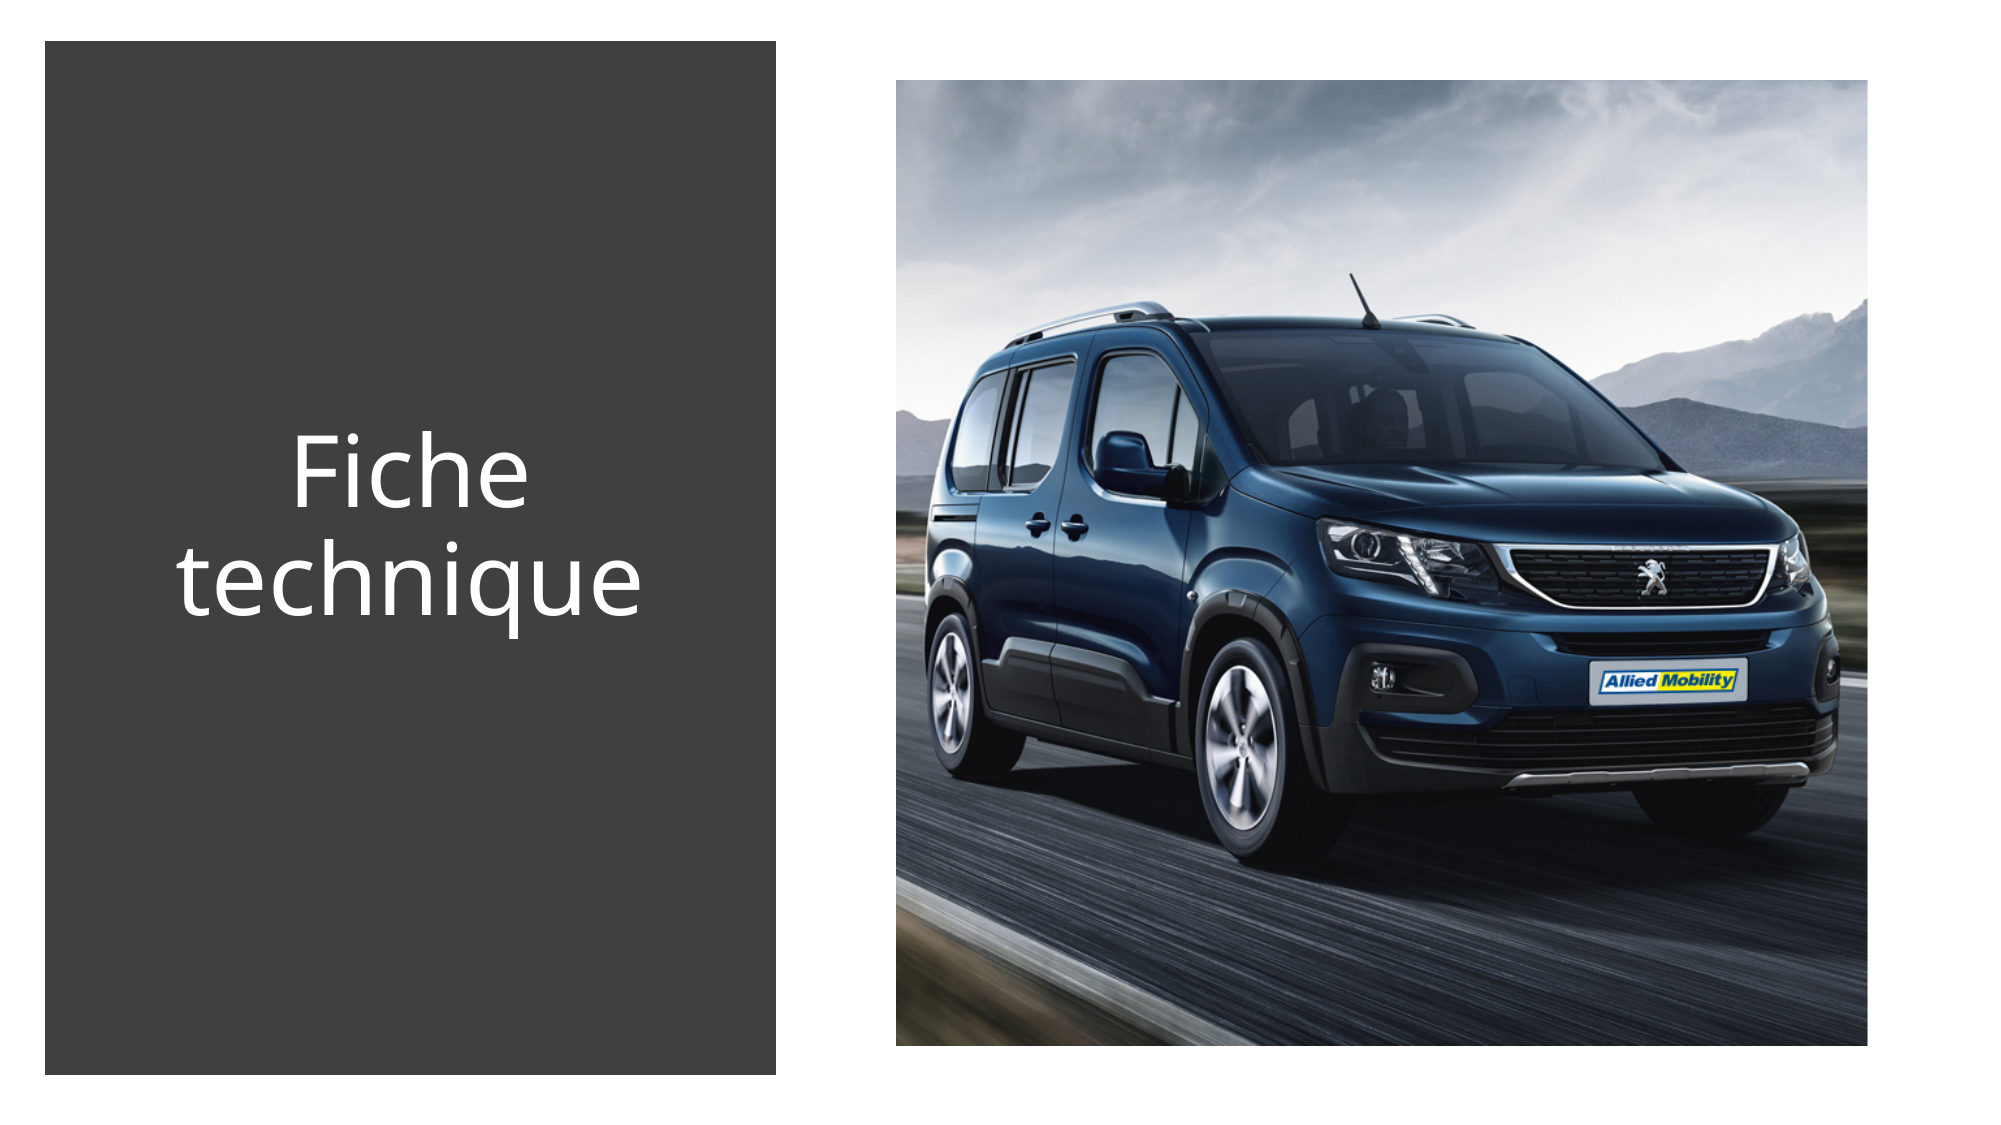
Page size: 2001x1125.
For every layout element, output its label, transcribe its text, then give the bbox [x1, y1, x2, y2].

text_box [54, 50, 767, 1066]
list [896, 80, 1869, 1046]
title Fiche technique [55, 121, 766, 936]
